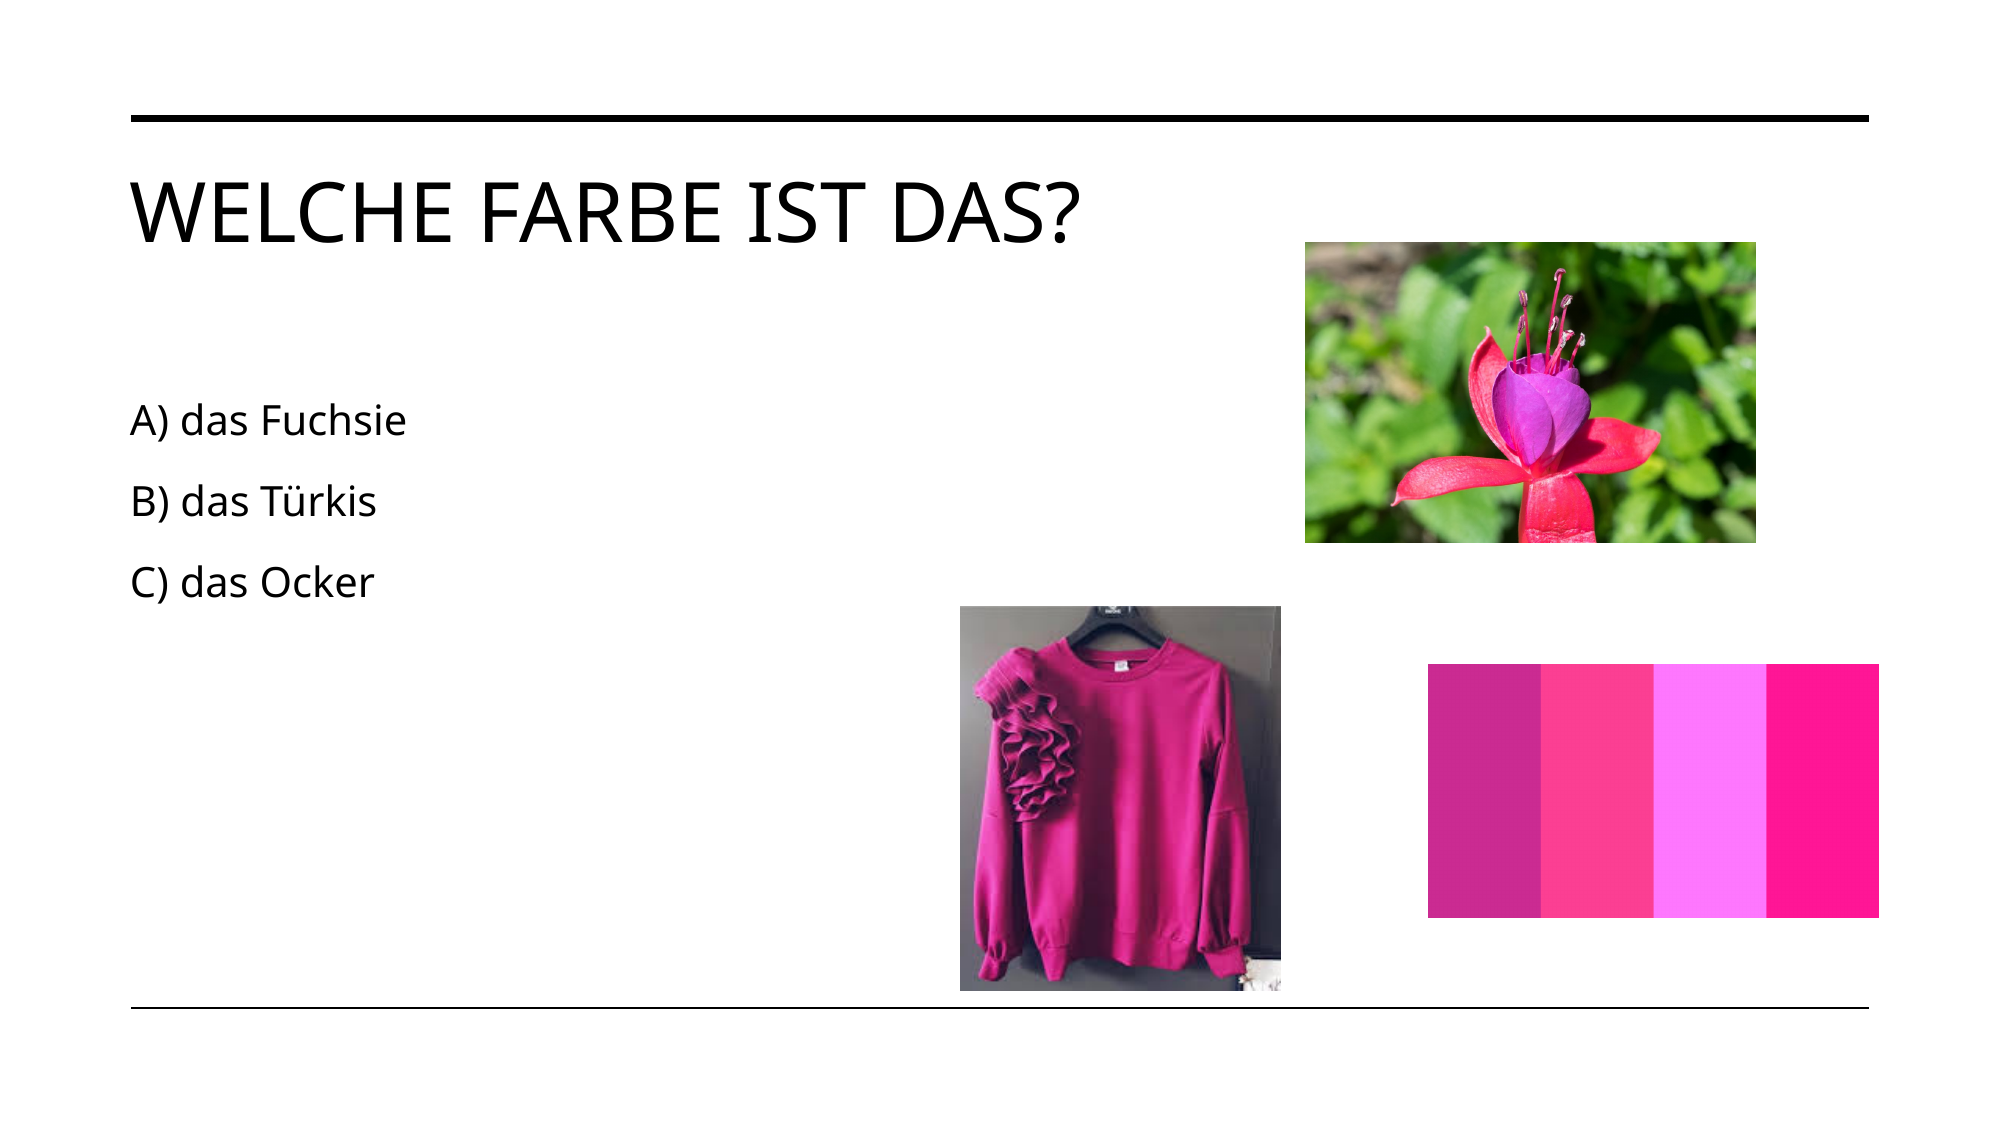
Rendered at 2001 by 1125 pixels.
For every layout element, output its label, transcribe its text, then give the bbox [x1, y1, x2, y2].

list A) das Fuchsie B) das Türkis C) das Ocker [114, 376, 1869, 973]
picture [959, 605, 1281, 991]
title WELCHE FARBE IST DAS? [114, 151, 1869, 376]
picture [1305, 242, 1756, 543]
picture [1427, 664, 1879, 918]
